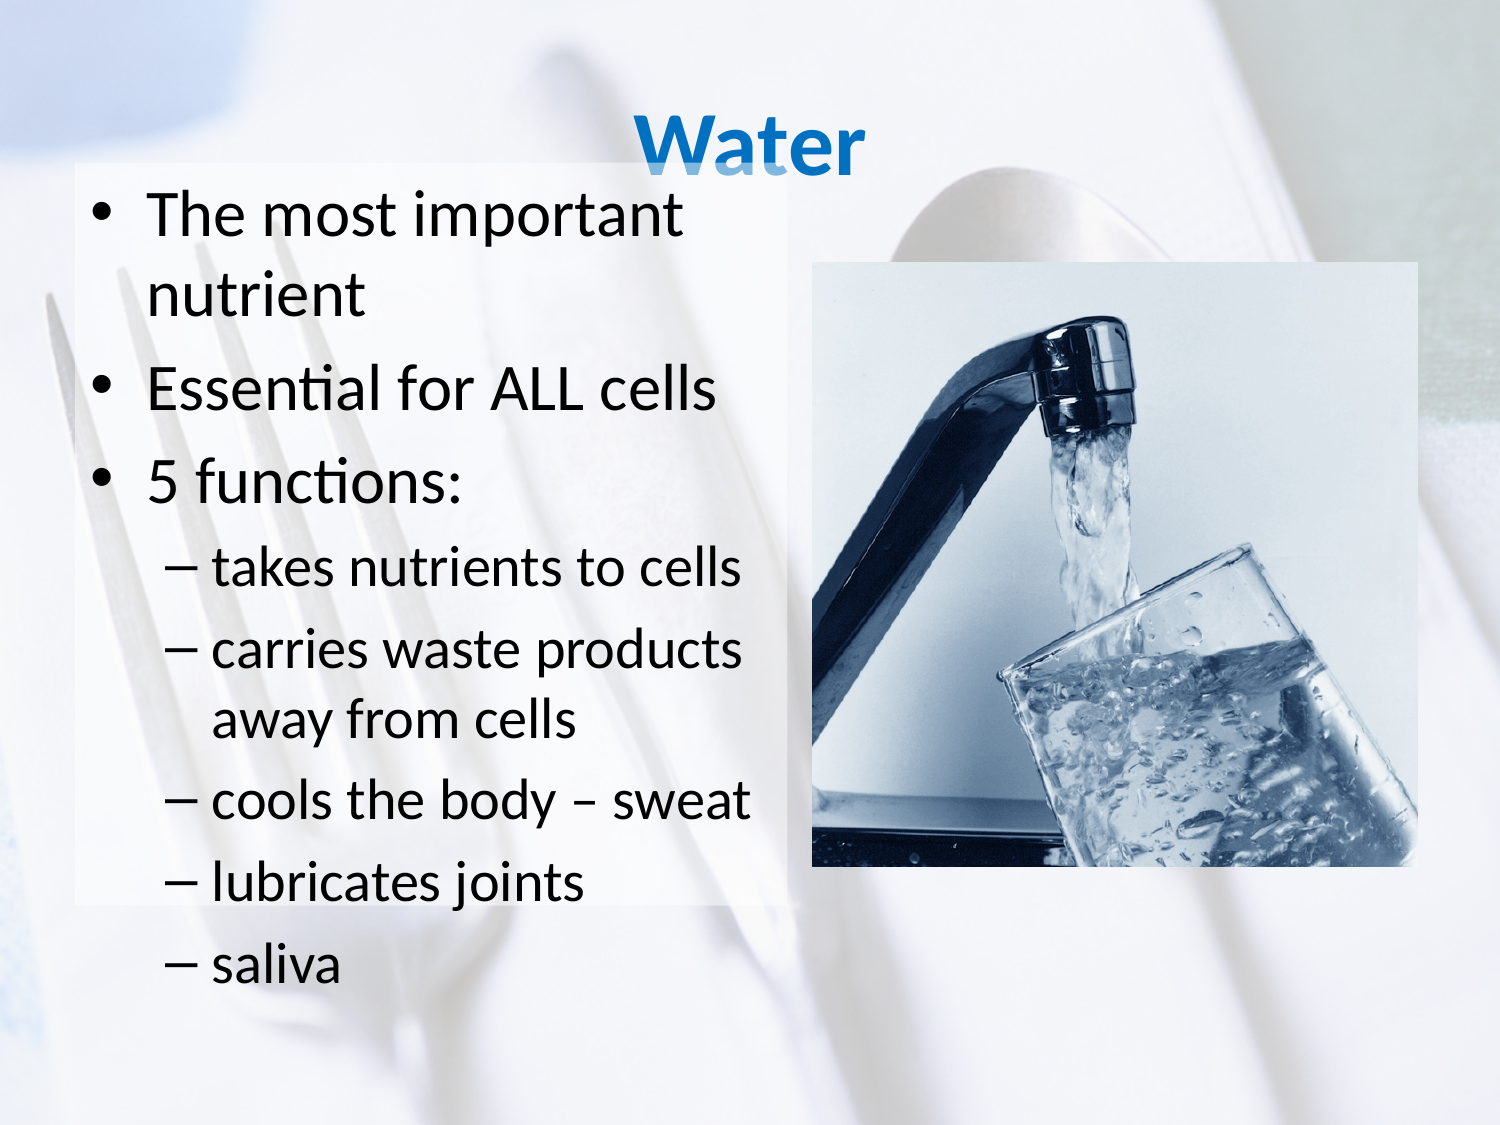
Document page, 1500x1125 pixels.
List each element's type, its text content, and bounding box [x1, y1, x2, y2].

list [812, 262, 1418, 868]
title Water [75, 45, 1425, 233]
list The most important nutrient Essential for ALL cells 5 functions: takes nutrients to cells carries waste products away from cells cools the body – sweat lubricates joints saliva [75, 162, 788, 906]
